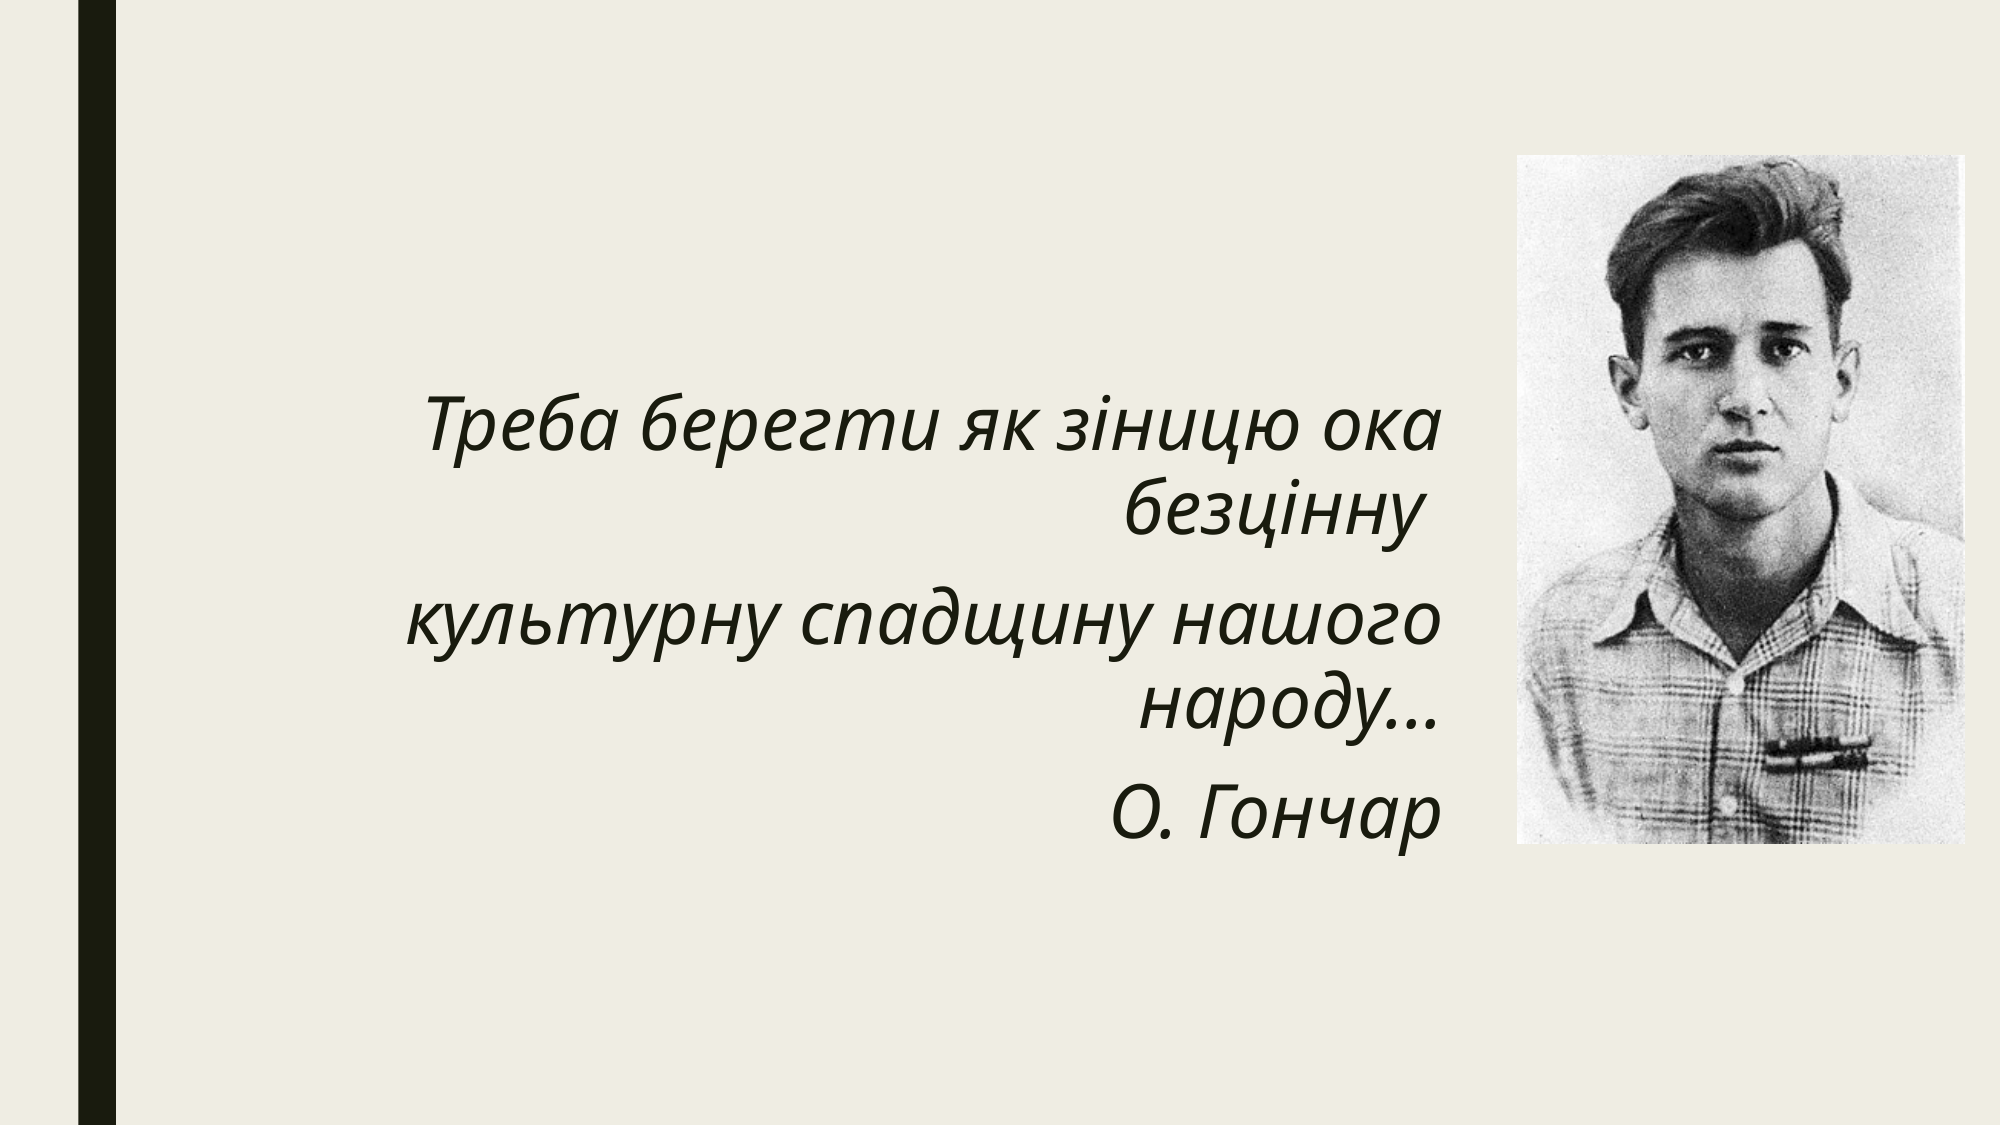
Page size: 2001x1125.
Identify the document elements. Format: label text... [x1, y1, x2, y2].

list Треба берегти як зіницю ока безцінну культурну спадщину нашого народу... О. Гончар [121, 375, 1459, 963]
picture [1517, 155, 1965, 844]
